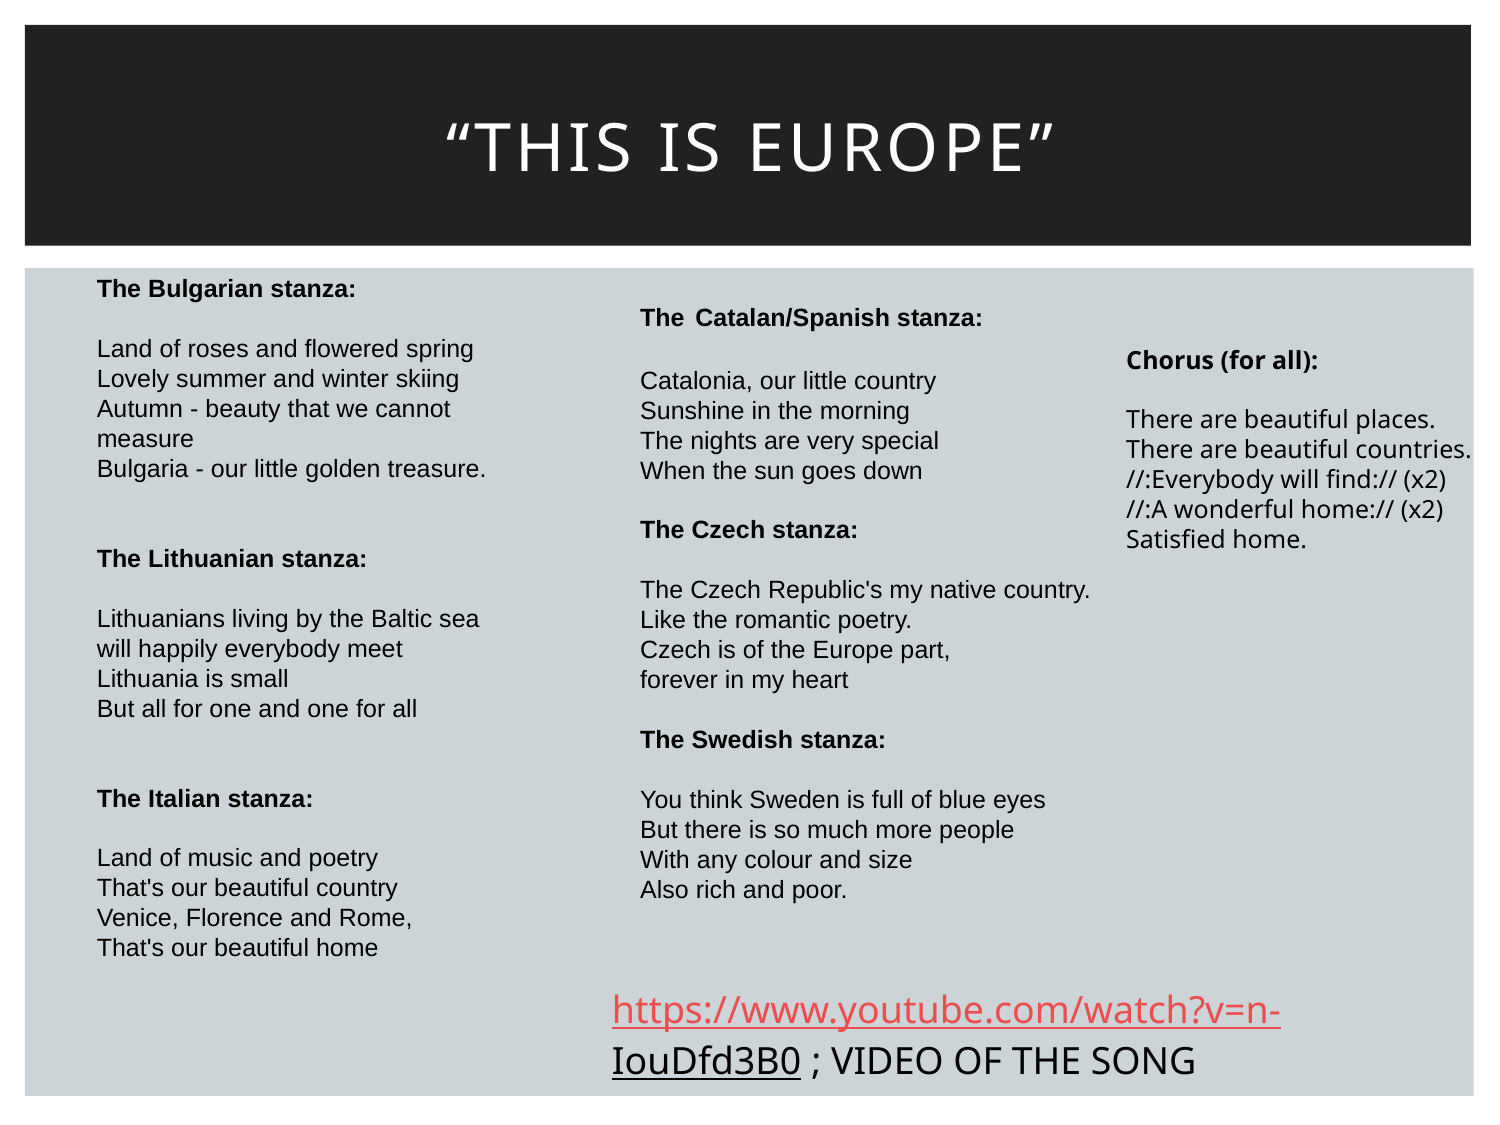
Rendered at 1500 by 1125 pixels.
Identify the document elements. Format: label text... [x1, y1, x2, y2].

text_box The Catalan/Spanish stanza: Catalonia, our little country Sunshine in the morning The nights are very special When the sun goes down The Czech stanza: The Czech Republic's my native country. Like the romantic poetry. Czech is of the Europe part, forever in my heart The Swedish stanza: You think Sweden is full of blue eyes But there is so much more people With any colour and size Also rich and poor. [618, 281, 1155, 971]
title “this is europe” [62, 58, 1438, 232]
text_box The Bulgarian stanza: Land of roses and flowered spring Lovely summer and winter skiing Autumn - beauty that we cannot measure Bulgaria - our little golden treasure. The Lithuanian stanza: Lithuanians living by the Baltic sea will happily everybody meet Lithuania is small But all for one and one for all The Italian stanza: Land of music and poetry That's our beautiful country Venice, Florence and Rome, That's our beautiful home [74, 265, 533, 1014]
text_box https://www.youtube.com/watch?v=n-IouDfd3B0 ; VIDEO OF THE SONG [597, 978, 1302, 1096]
text_box Chorus (for all): There are beautiful places. There are beautiful countries. //:Everybody will find:// (x2) //:A wonderful home:// (x2) Satisfied home. [1103, 336, 1500, 697]
